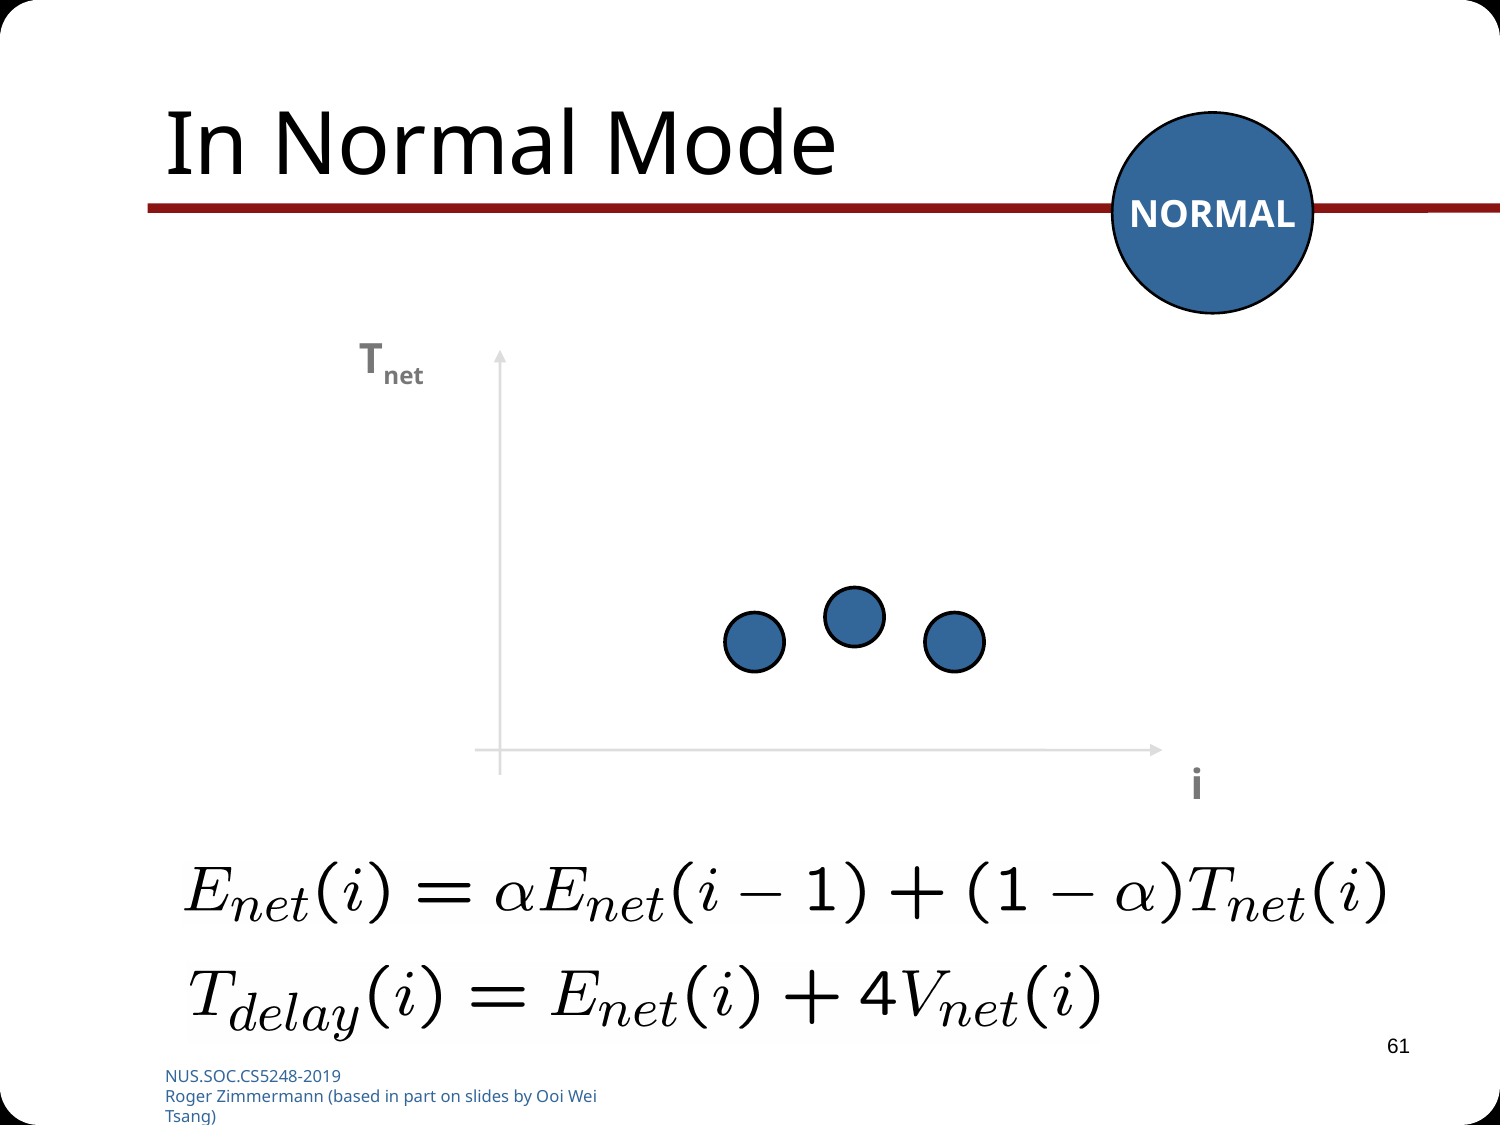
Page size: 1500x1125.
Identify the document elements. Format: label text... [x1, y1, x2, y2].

slide_number NUS.SOC.CS5248-2019 Roger Zimmermann (based in part on slides by Ooi Wei Tsang) [149, 1058, 549, 1101]
text_box [493, 349, 507, 775]
slide_number 61 [1112, 1024, 1426, 1101]
text_box [501, 743, 1163, 757]
text_box NORMAL [1112, 112, 1313, 314]
title In Normal Mode [149, 45, 1426, 234]
text_box Tnet [344, 324, 439, 397]
text_box [924, 612, 985, 672]
picture [187, 962, 1101, 1044]
picture [182, 861, 1388, 926]
text_box [825, 587, 885, 647]
footer [549, 1052, 1038, 1101]
text_box i [1175, 750, 1219, 815]
text_box [725, 612, 785, 672]
